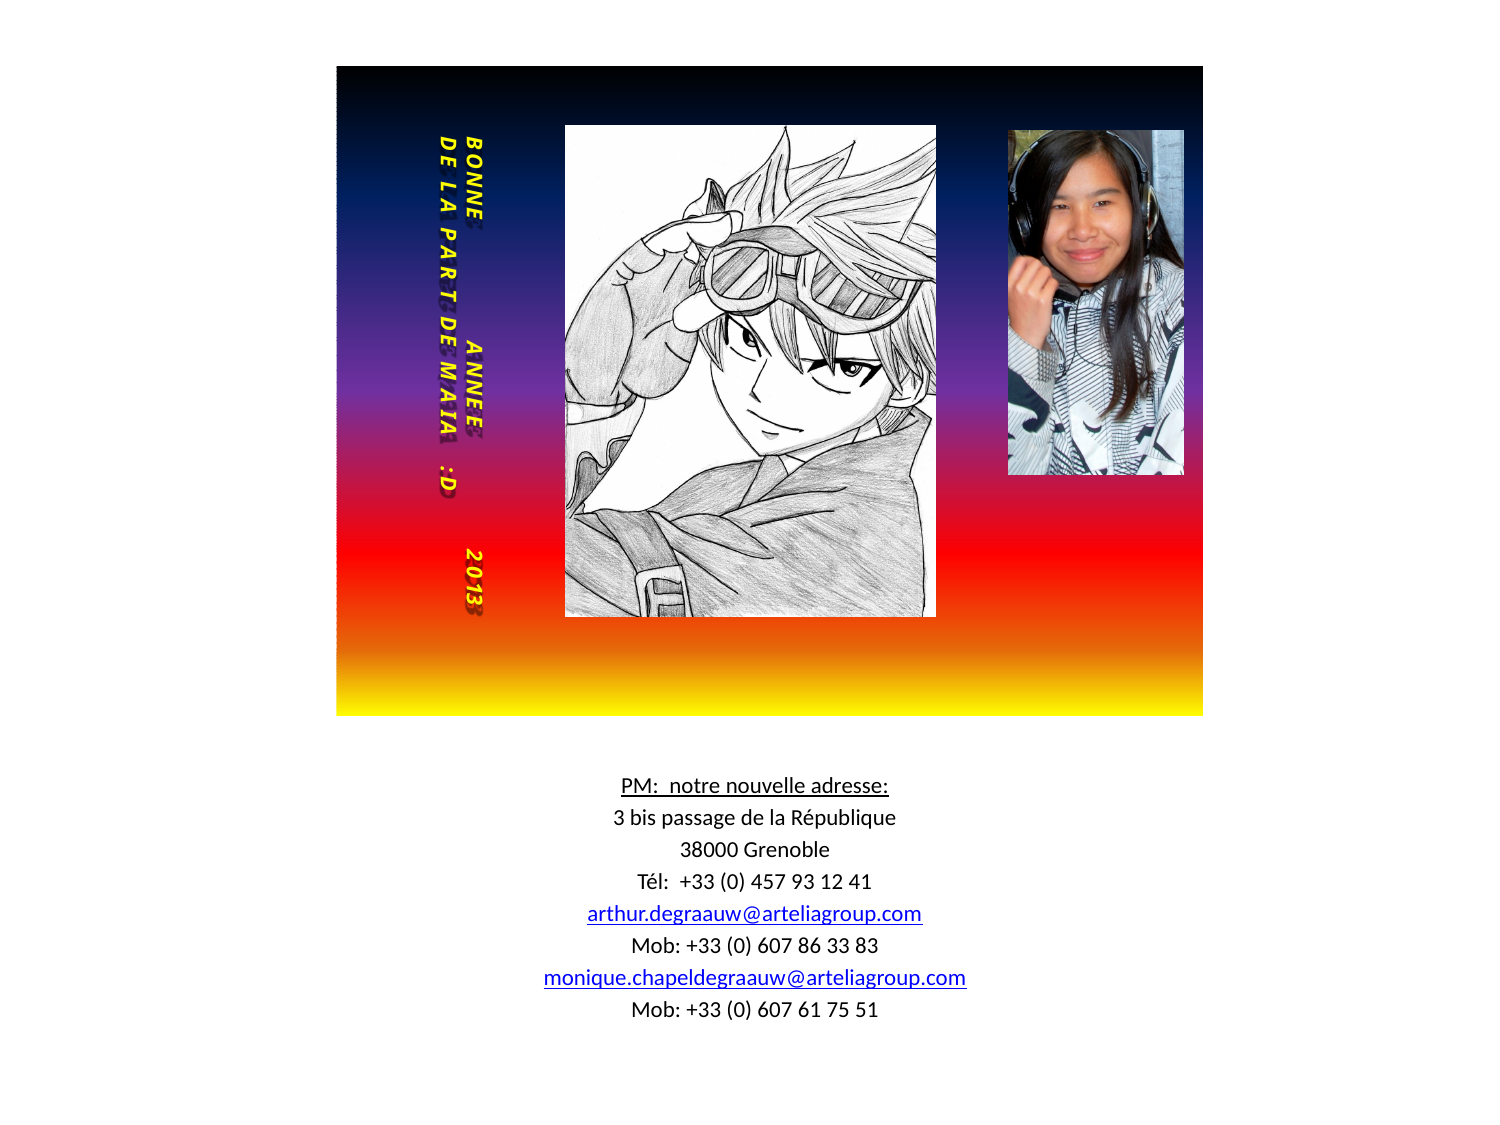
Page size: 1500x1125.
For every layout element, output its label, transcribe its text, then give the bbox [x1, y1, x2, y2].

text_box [336, 66, 1204, 717]
text_box PM: notre nouvelle adresse: 3 bis passage de la République 38000 Grenoble Tél: +33 (0) 457 93 12 41 arthur.degraauw@arteliagroup.com Mob: +33 (0) 607 86 33 83 monique.chapeldegraauw@arteliagroup.com Mob: +33 (0) 607 61 75 51 [380, 763, 1131, 1030]
